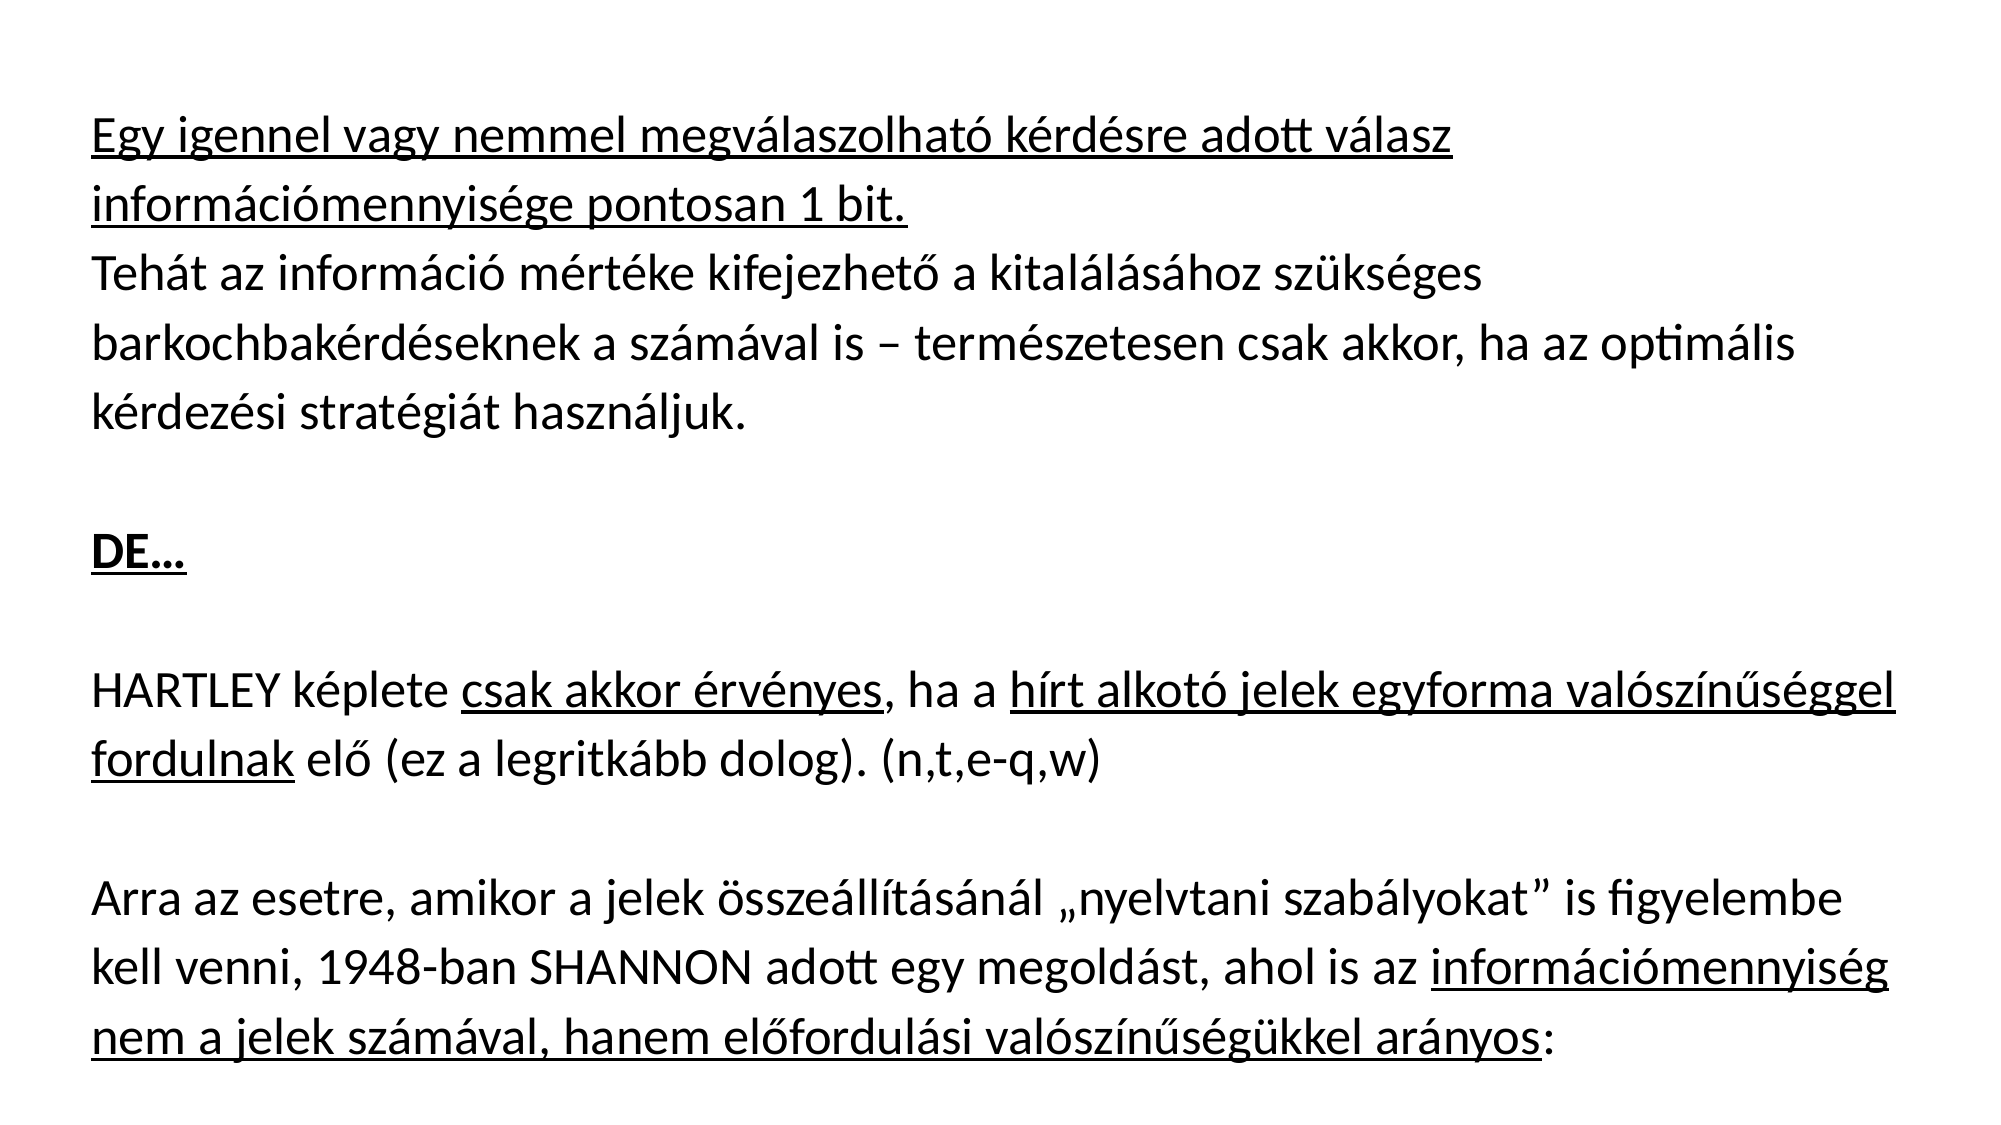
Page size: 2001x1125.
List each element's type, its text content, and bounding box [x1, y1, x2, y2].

list Egy igennel vagy nemmel megválaszolható kérdésre adott válasz információmennyisége pontosan 1 bit. Tehát az információ mértéke kifejezhető a kitalálásához szükséges barkochbakérdéseknek a számával is – természetesen csak akkor, ha az optimális kérdezési stratégiát használjuk. DE… HARTLEY képlete csak akkor érvényes, ha a hírt alkotó jelek egyforma valószínűséggel fordulnak elő (ez a legritkább dolog). (n,t,e-q,w) Arra az esetre, amikor a jelek összeállításánál „nyelvtani szabályokat” is figyelembe kell venni, 1948-ban SHANNON adott egy megoldást, ahol is az információmennyiség nem a jelek számával, hanem előfordulási valószínűségükkel arányos: [76, 85, 1923, 1085]
